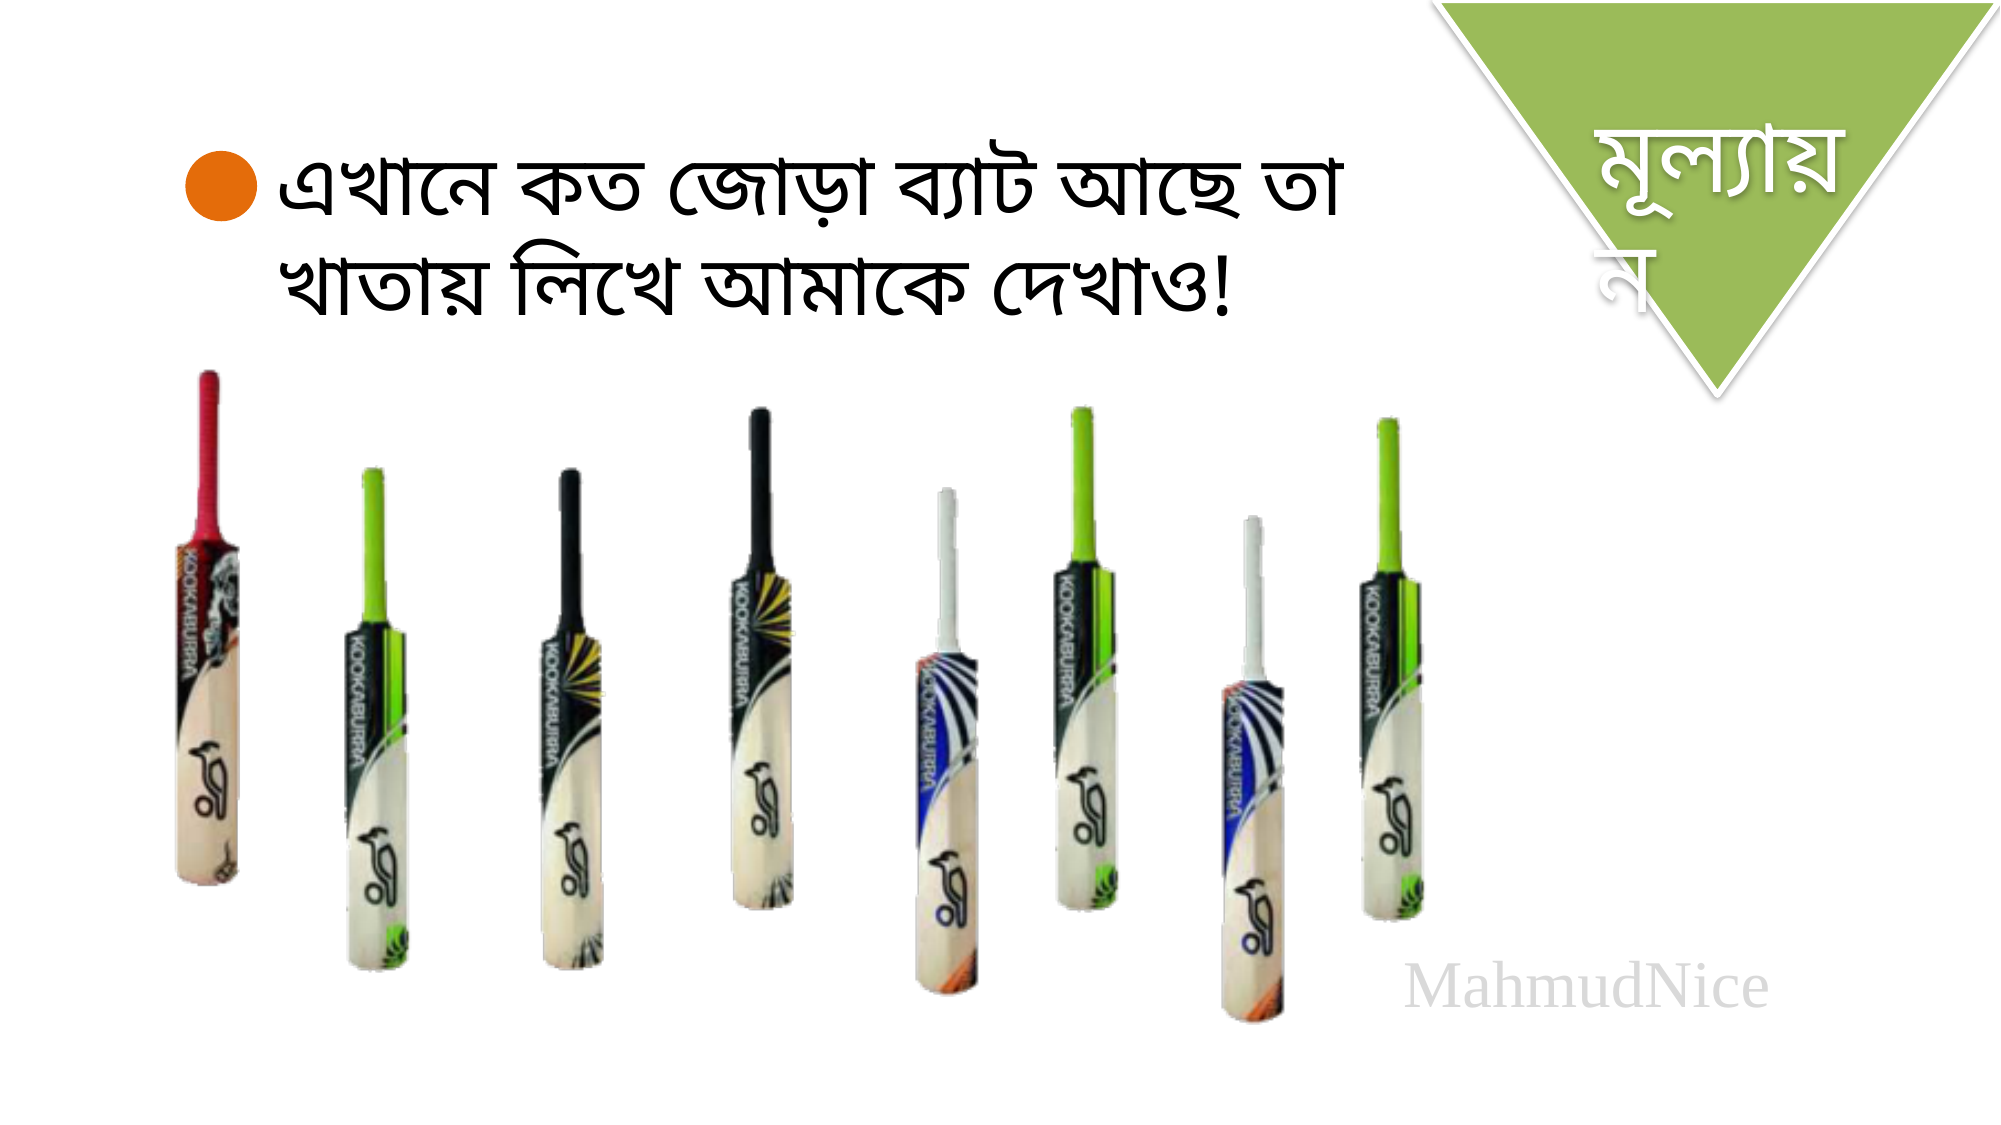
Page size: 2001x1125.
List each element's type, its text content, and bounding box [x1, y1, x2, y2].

picture [331, 455, 456, 984]
picture [1346, 404, 1446, 934]
picture [123, 364, 271, 894]
text_box এখানে কত জোড়া ব্যাট আছে তা খাতায় লিখে আমাকে দেখাও! [261, 124, 1429, 340]
picture [496, 455, 645, 984]
picture [1181, 505, 1306, 1034]
text_box [183, 148, 260, 224]
picture [1041, 394, 1141, 924]
picture [686, 394, 835, 924]
picture [876, 476, 1000, 1006]
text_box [1434, 0, 2000, 396]
